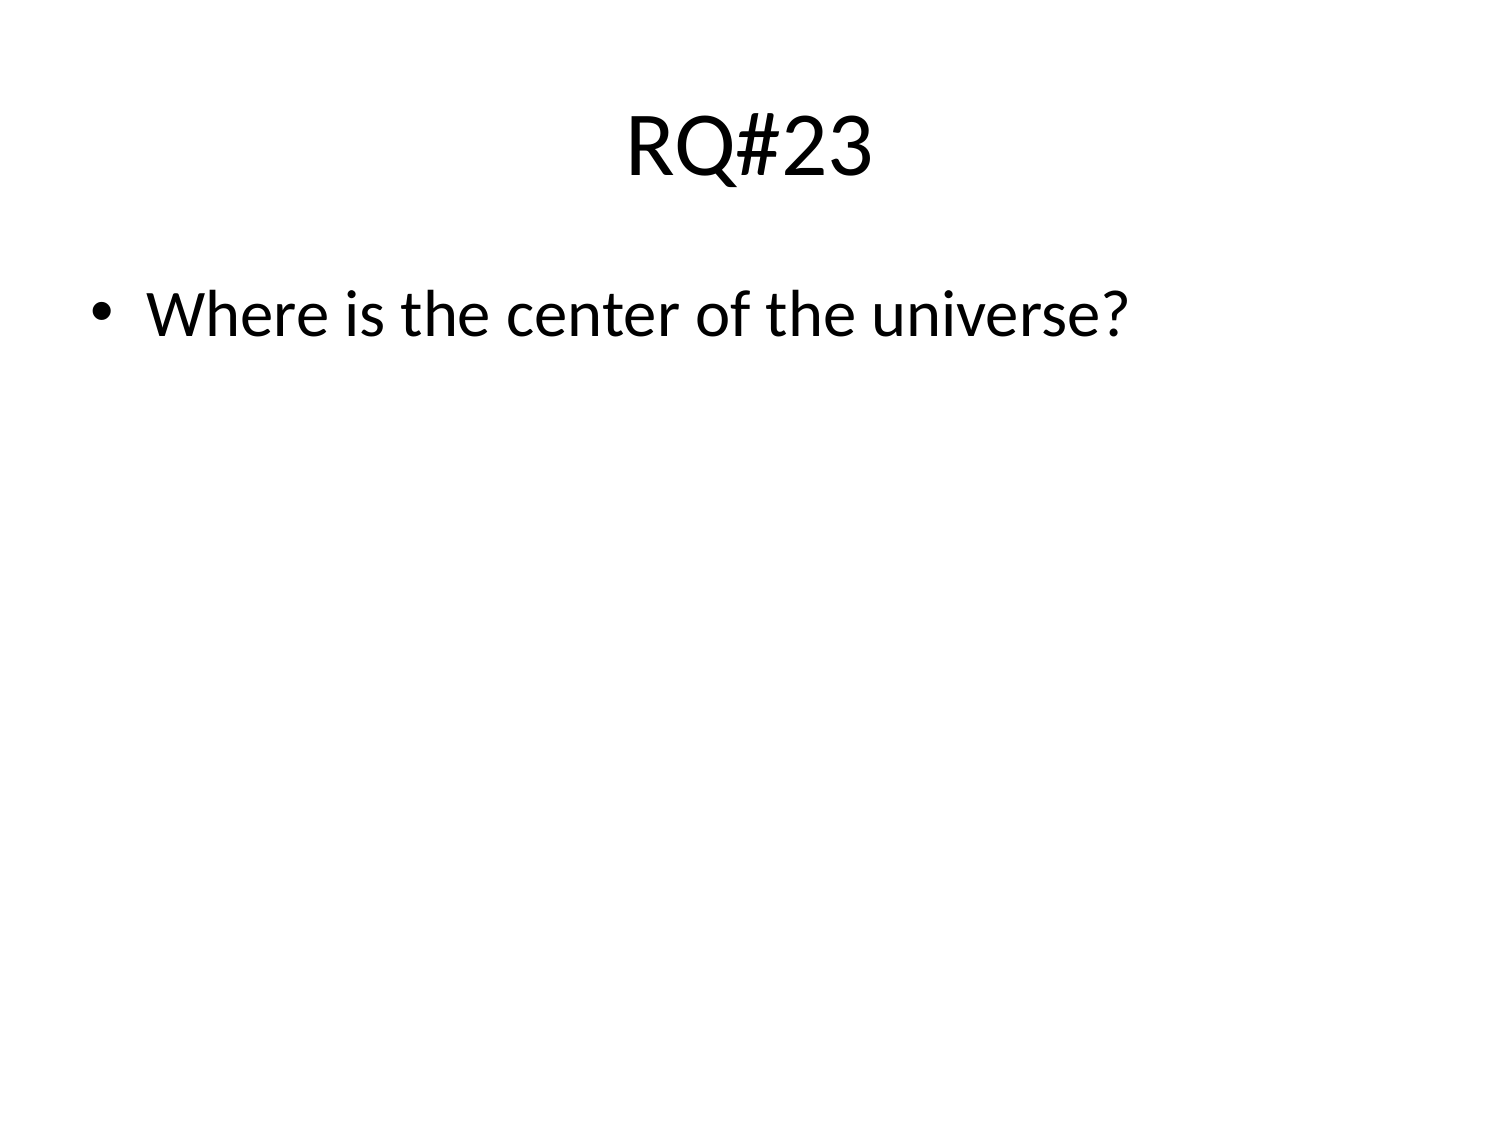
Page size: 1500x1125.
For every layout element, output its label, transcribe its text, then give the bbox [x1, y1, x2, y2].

list Where is the center of the universe? [75, 262, 1425, 1005]
title RQ#23 [75, 45, 1425, 233]
